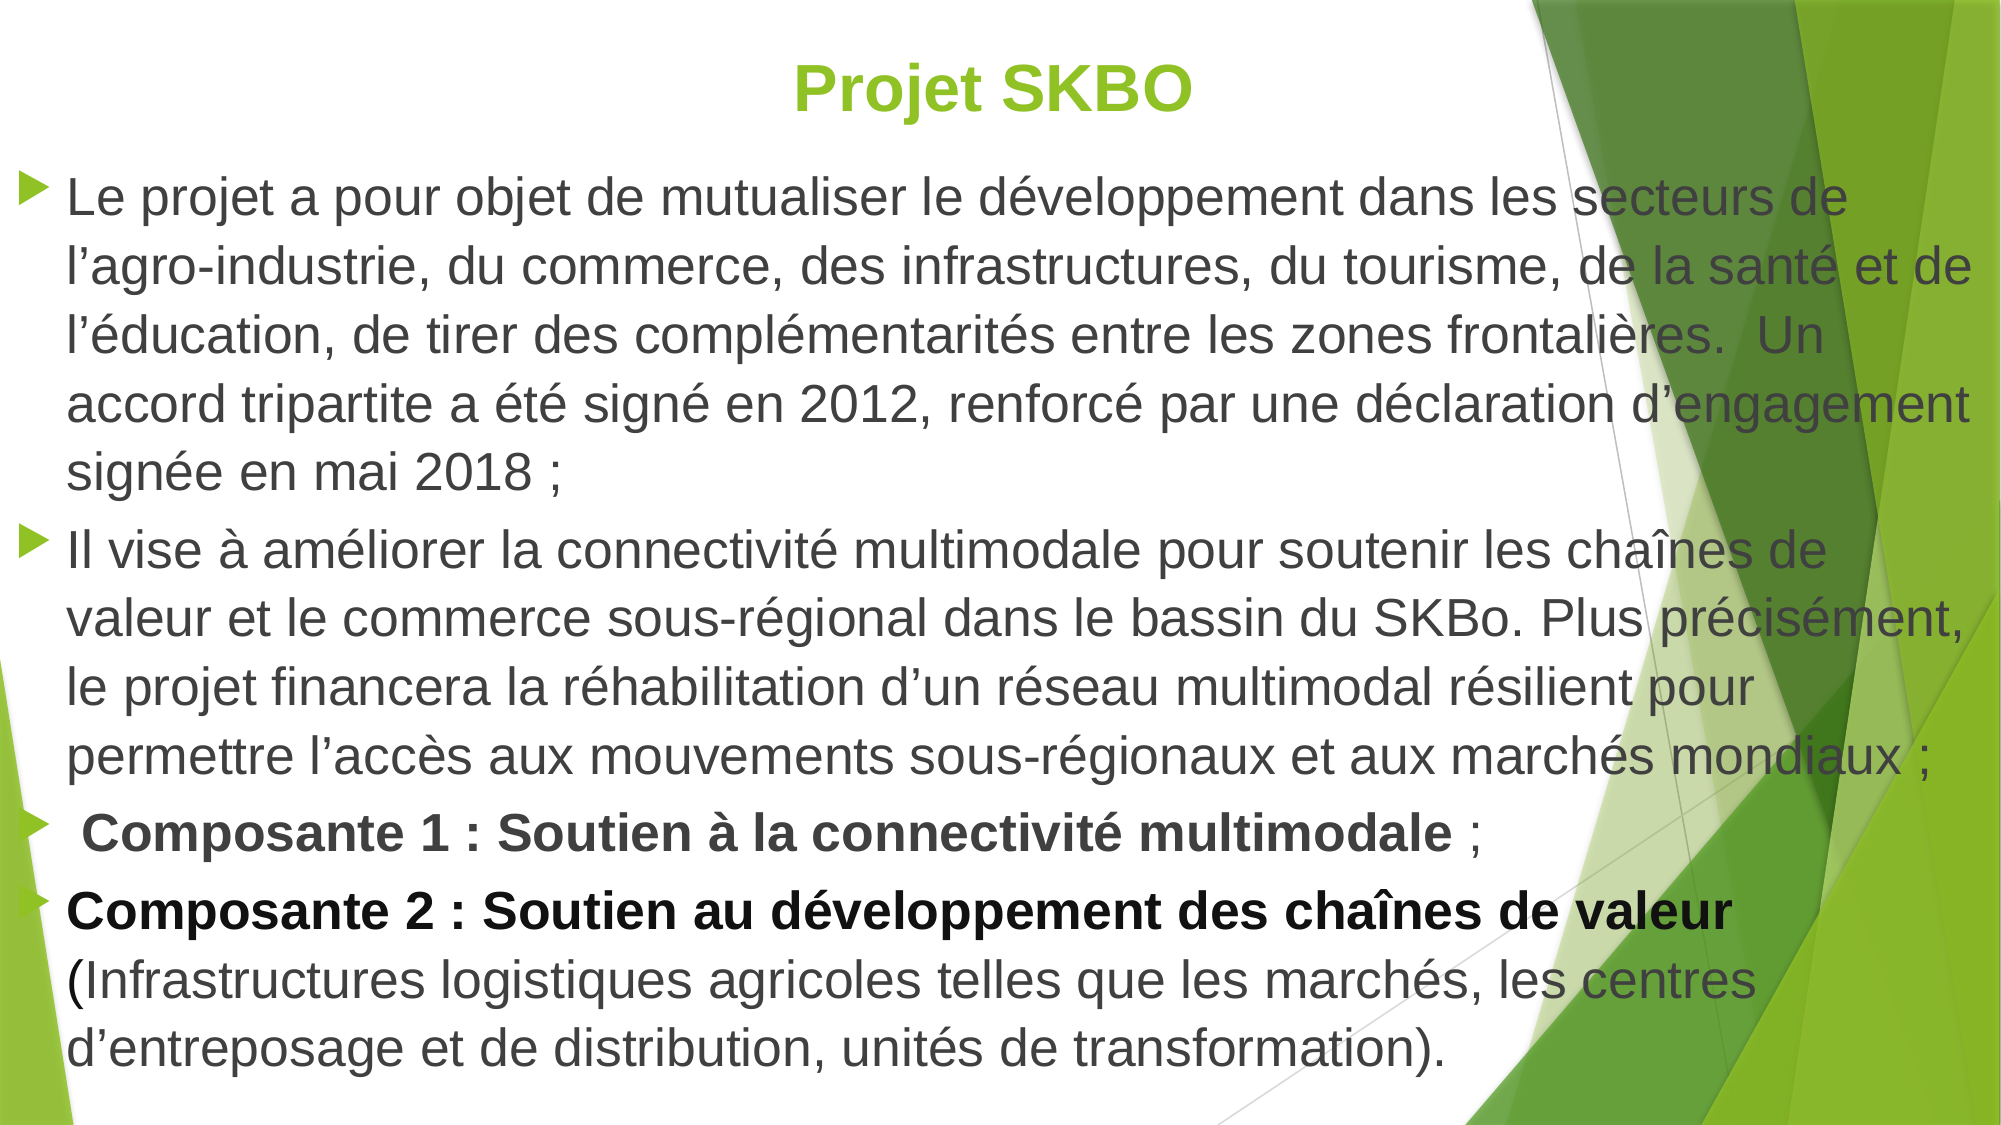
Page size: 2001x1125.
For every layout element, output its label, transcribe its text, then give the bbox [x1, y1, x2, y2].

title Projet SKBO [111, 37, 1878, 149]
list Le projet a pour objet de mutualiser le développement dans les secteurs de l’agro-industrie, du commerce, des infrastructures, du tourisme, de la santé et de l’éducation, de tirer des complémentarités entre les zones frontalières. Un accord tripartite a été signé en 2012, renforcé par une déclaration d’engagement signée en mai 2018 ; Il vise à améliorer la connectivité multimodale pour soutenir les chaînes de valeur et le commerce sous-régional dans le bassin du SKBo. Plus précisément, le projet financera la réhabilitation d’un réseau multimodal résilient pour permettre l’accès aux mouvements sous-régionaux et aux marchés mondiaux ; Composante 1 : Soutien à la connectivité multimodale ; Composante 2 : Soutien au développement des chaînes de valeur (Infrastructures logistiques agricoles telles que les marchés, les centres d’entreposage et de distribution, unités de transformation). [0, 149, 2000, 1125]
